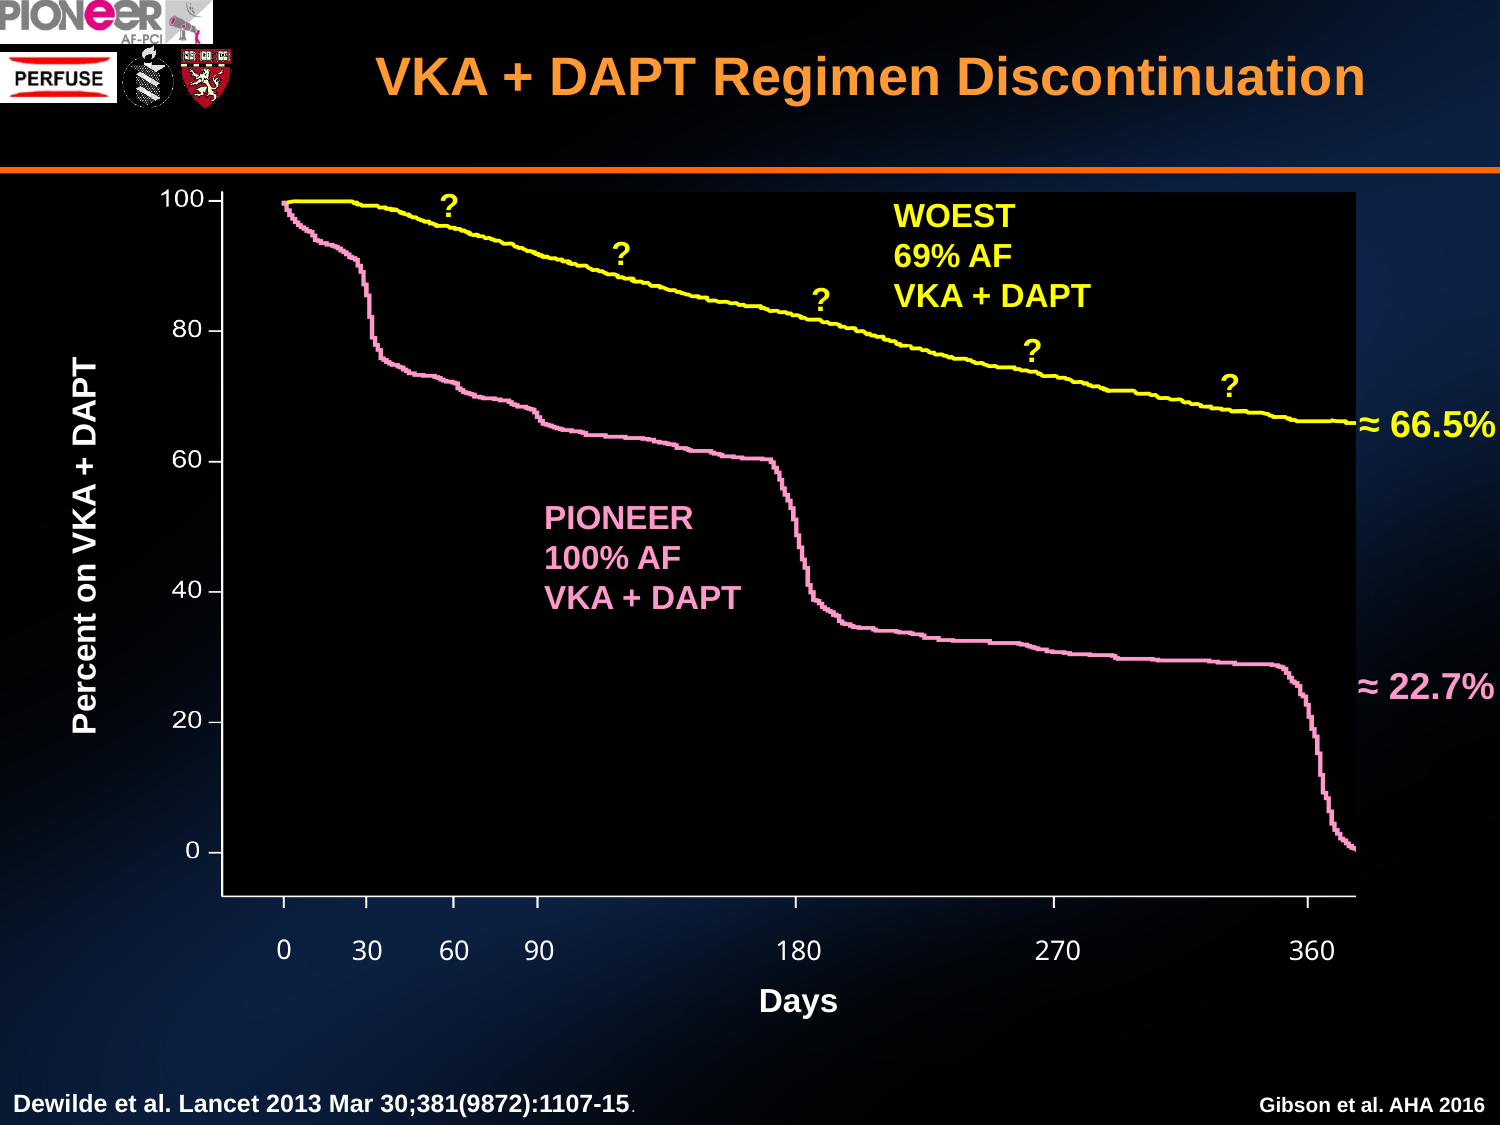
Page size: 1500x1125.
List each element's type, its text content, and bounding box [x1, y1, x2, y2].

text_box VKA + DAPT Regimen Discontinuation [258, 38, 1500, 135]
text_box Days [685, 971, 912, 1027]
text_box 60 [419, 937, 489, 974]
text_box 0 [249, 937, 319, 973]
text_box Gibson et al. AHA 2016 [1221, 1084, 1500, 1125]
text_box 360 [1262, 925, 1362, 973]
picture [0, 174, 1500, 1125]
picture [0, 0, 1500, 167]
text_box 30 [332, 937, 402, 974]
text_box 180 [749, 937, 848, 971]
text_box Percent on VKA + DAPT [54, 288, 126, 804]
text_box ≈ 22.7% [1361, 654, 1500, 715]
text_box Dewilde et al. Lancet 2013 Mar 30;381(9872):1107-15. [0, 1079, 724, 1125]
text_box ≈ 66.5% [1361, 392, 1500, 453]
text_box 270 [1008, 937, 1107, 973]
text_box 90 [504, 937, 575, 974]
